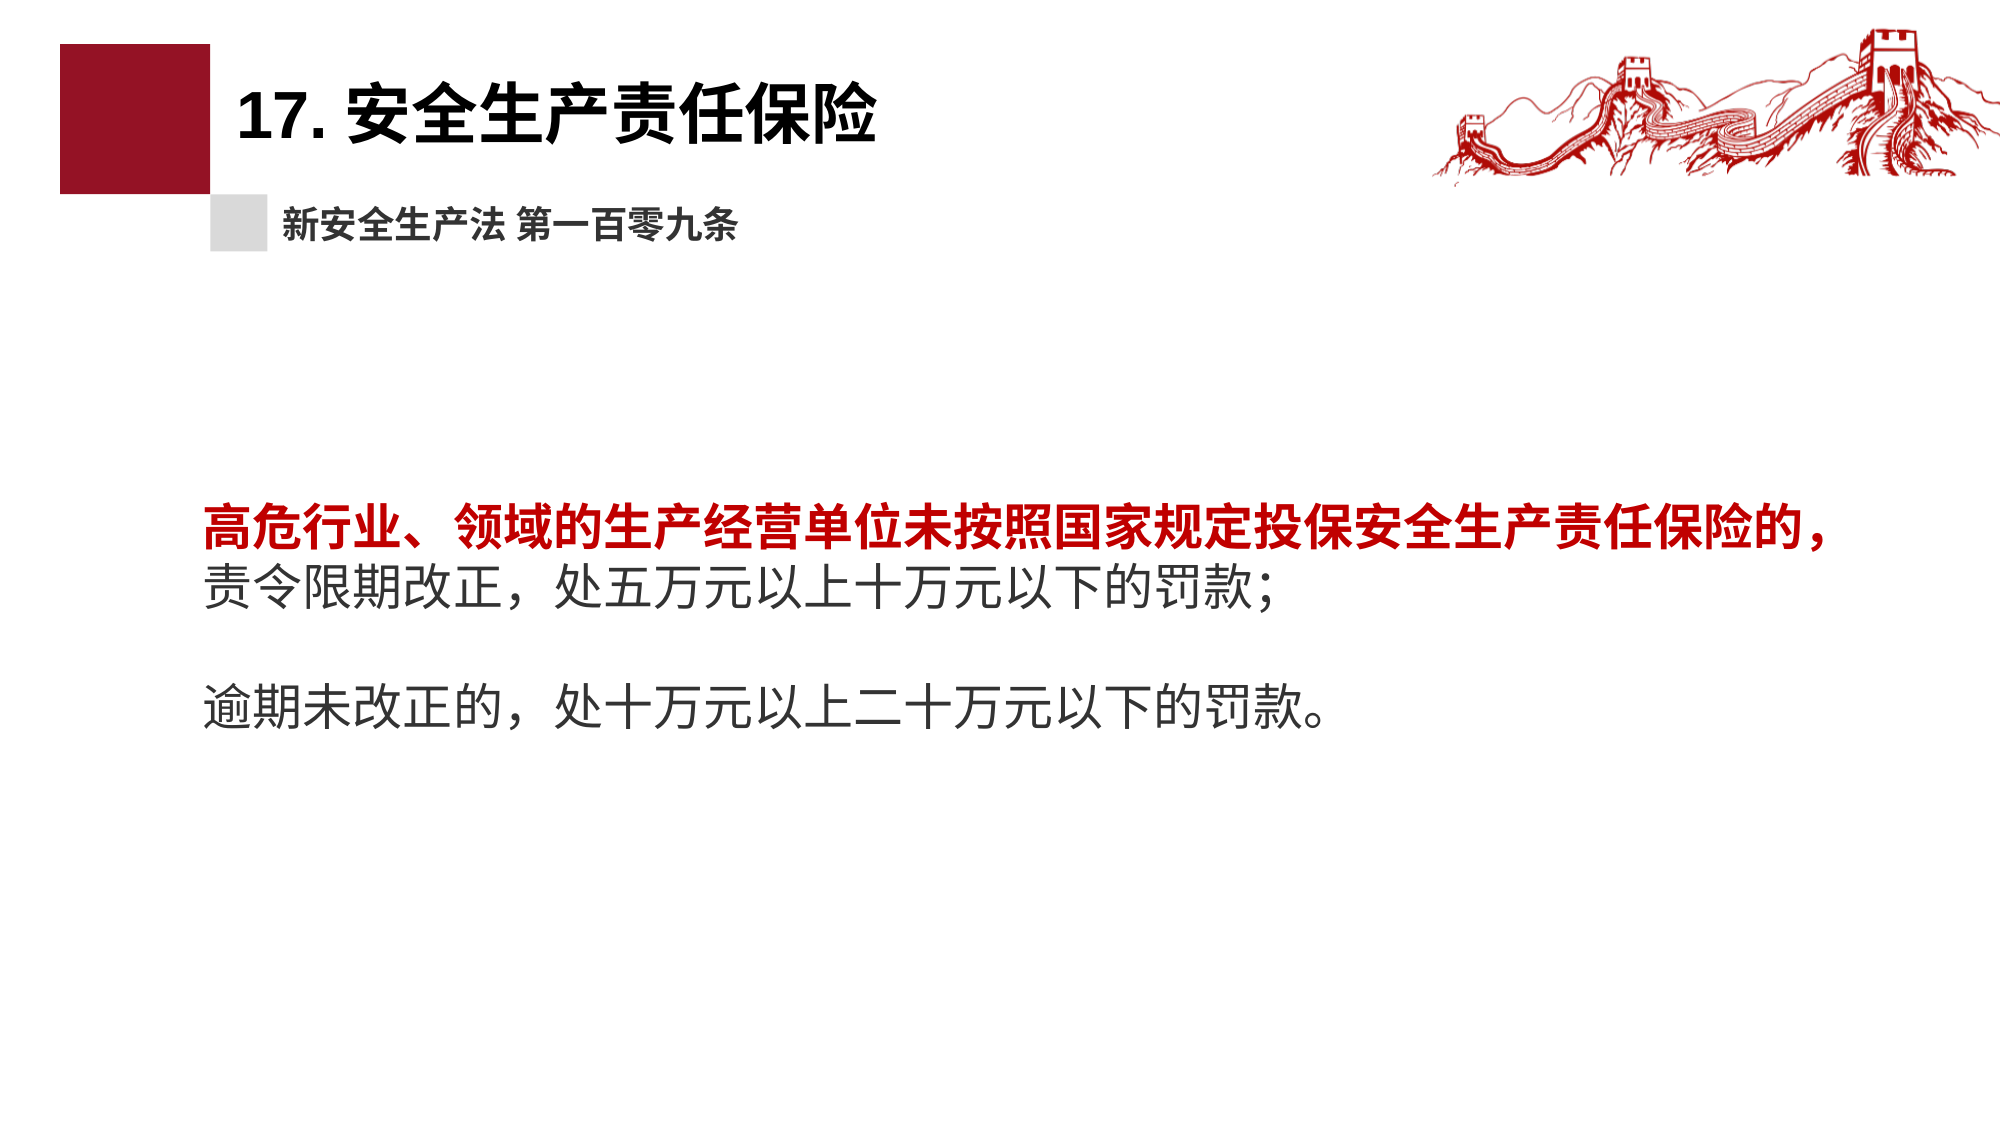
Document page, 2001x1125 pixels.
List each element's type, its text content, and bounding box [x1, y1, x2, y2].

text_box 高危行业、领域的生产经营单位未按照国家规定投保安全生产责任保险的，责令限期改正，处五万元以上十万元以下的罚款； 逾期未改正的，处十万元以上二十万元以下的罚款。 [188, 487, 1898, 743]
picture [1425, 7, 2000, 187]
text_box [60, 44, 1615, 252]
